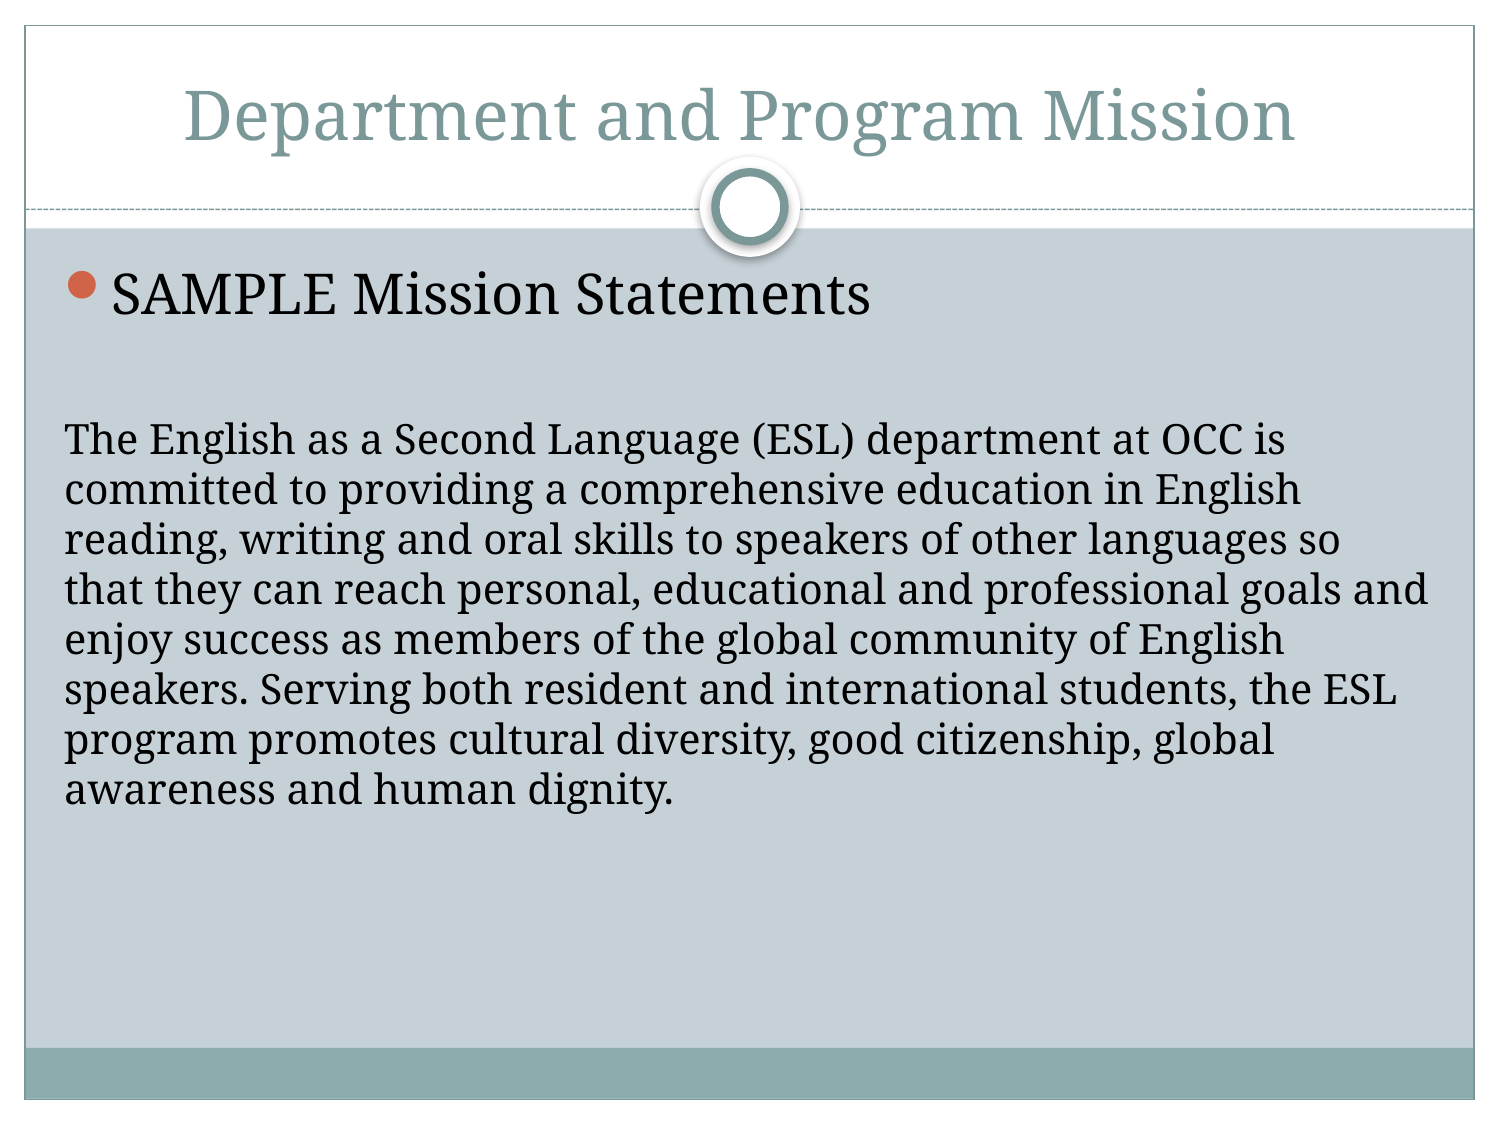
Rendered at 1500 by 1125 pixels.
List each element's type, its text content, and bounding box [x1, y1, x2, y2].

list SAMPLE Mission Statements The English as a Second Language (ESL) department at OCC is committed to providing a comprehensive education in English reading, writing and oral skills to speakers of other languages so that they can reach personal, educational and professional goals and enjoy success as members of the global community of English speakers. Serving both resident and international students, the ESL program promotes cultural diversity, good citizenship, global awareness and human dignity. [49, 250, 1445, 1001]
title Department and Program Mission [49, 37, 1450, 162]
